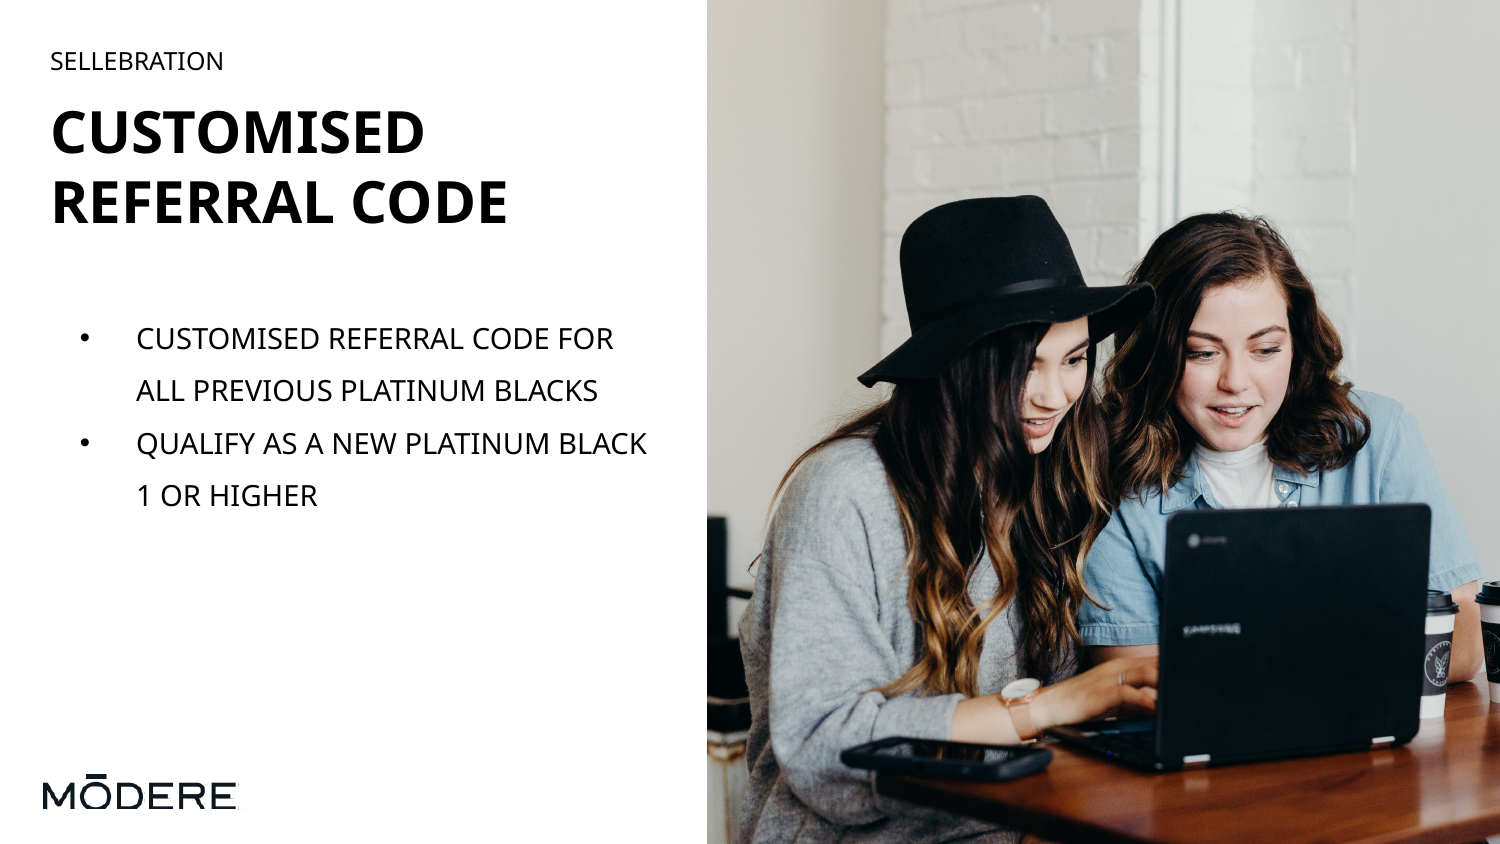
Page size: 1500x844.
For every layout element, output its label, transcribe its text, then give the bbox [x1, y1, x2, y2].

text_box SELLEBRATION [35, 41, 701, 88]
text_box CUSTOMISED REFERRAL CODE for all previous platinum blackS QUALIFY AS A new PLATINUM BLACK 1 or higher [68, 297, 682, 716]
picture [42, 774, 237, 821]
text_box CUSTOMISED REFERRAL CODE [35, 88, 701, 243]
picture [706, 0, 1500, 844]
